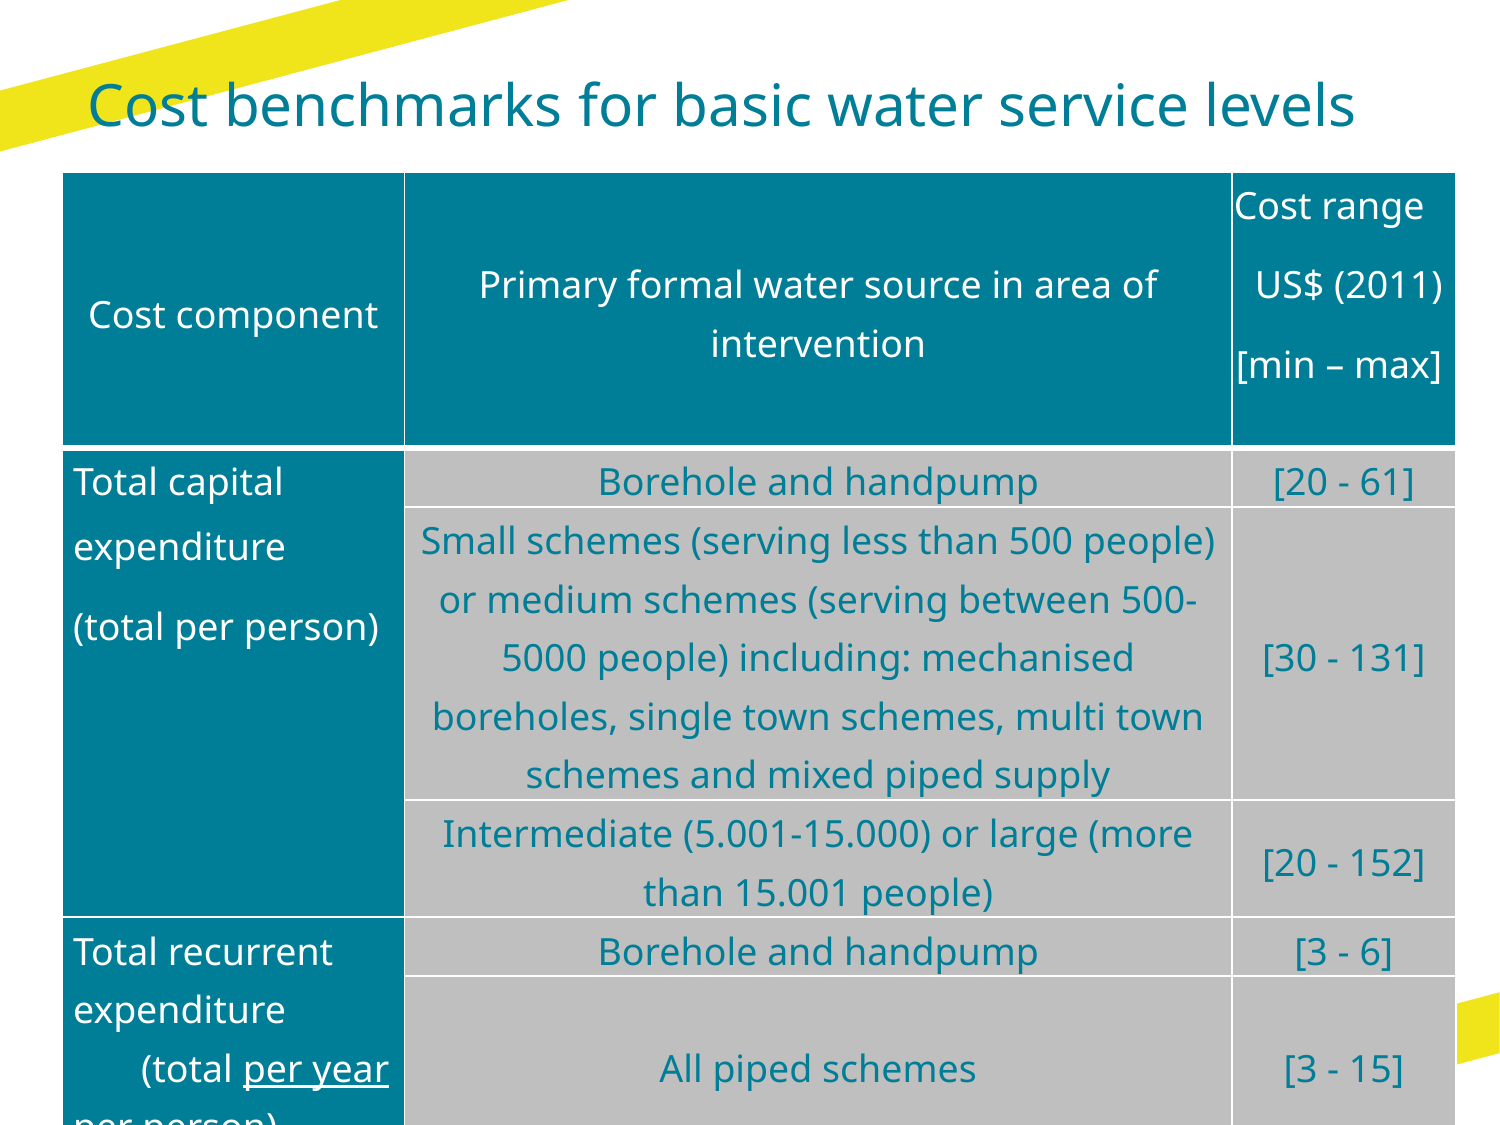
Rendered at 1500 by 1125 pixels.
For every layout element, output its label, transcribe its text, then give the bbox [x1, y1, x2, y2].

table_cell [3 - 6] [1233, 918, 1455, 975]
table_cell Borehole and handpump [405, 451, 1231, 506]
table_cell Total capital expenditure (total per person) [63, 451, 404, 916]
table_header Cost component [63, 173, 404, 445]
title Cost benchmarks for basic water service levels [87, 68, 1438, 171]
table_cell [20 - 61] [1233, 451, 1455, 506]
table_cell Borehole and handpump [405, 918, 1231, 975]
table_cell [20 - 152] [1233, 801, 1455, 916]
table_header Primary formal water source in area of intervention [405, 173, 1231, 445]
table_cell Intermediate (5.001-15.000) or large (more than 15.001 people) [405, 801, 1231, 916]
table_cell Total recurrent expenditure (total per year per person) [63, 918, 404, 1125]
table_cell All piped schemes [405, 977, 1231, 1125]
table_cell [3 - 15] [1233, 977, 1455, 1125]
table_cell Small schemes (serving less than 500 people) or medium schemes (serving between 500-5000 people) including: mechanised boreholes, single town schemes, multi town schemes and mixed piped supply [405, 508, 1231, 799]
table_header Cost range US$ (2011) [min – max] [1233, 173, 1455, 445]
table_cell [30 - 131] [1233, 508, 1455, 799]
